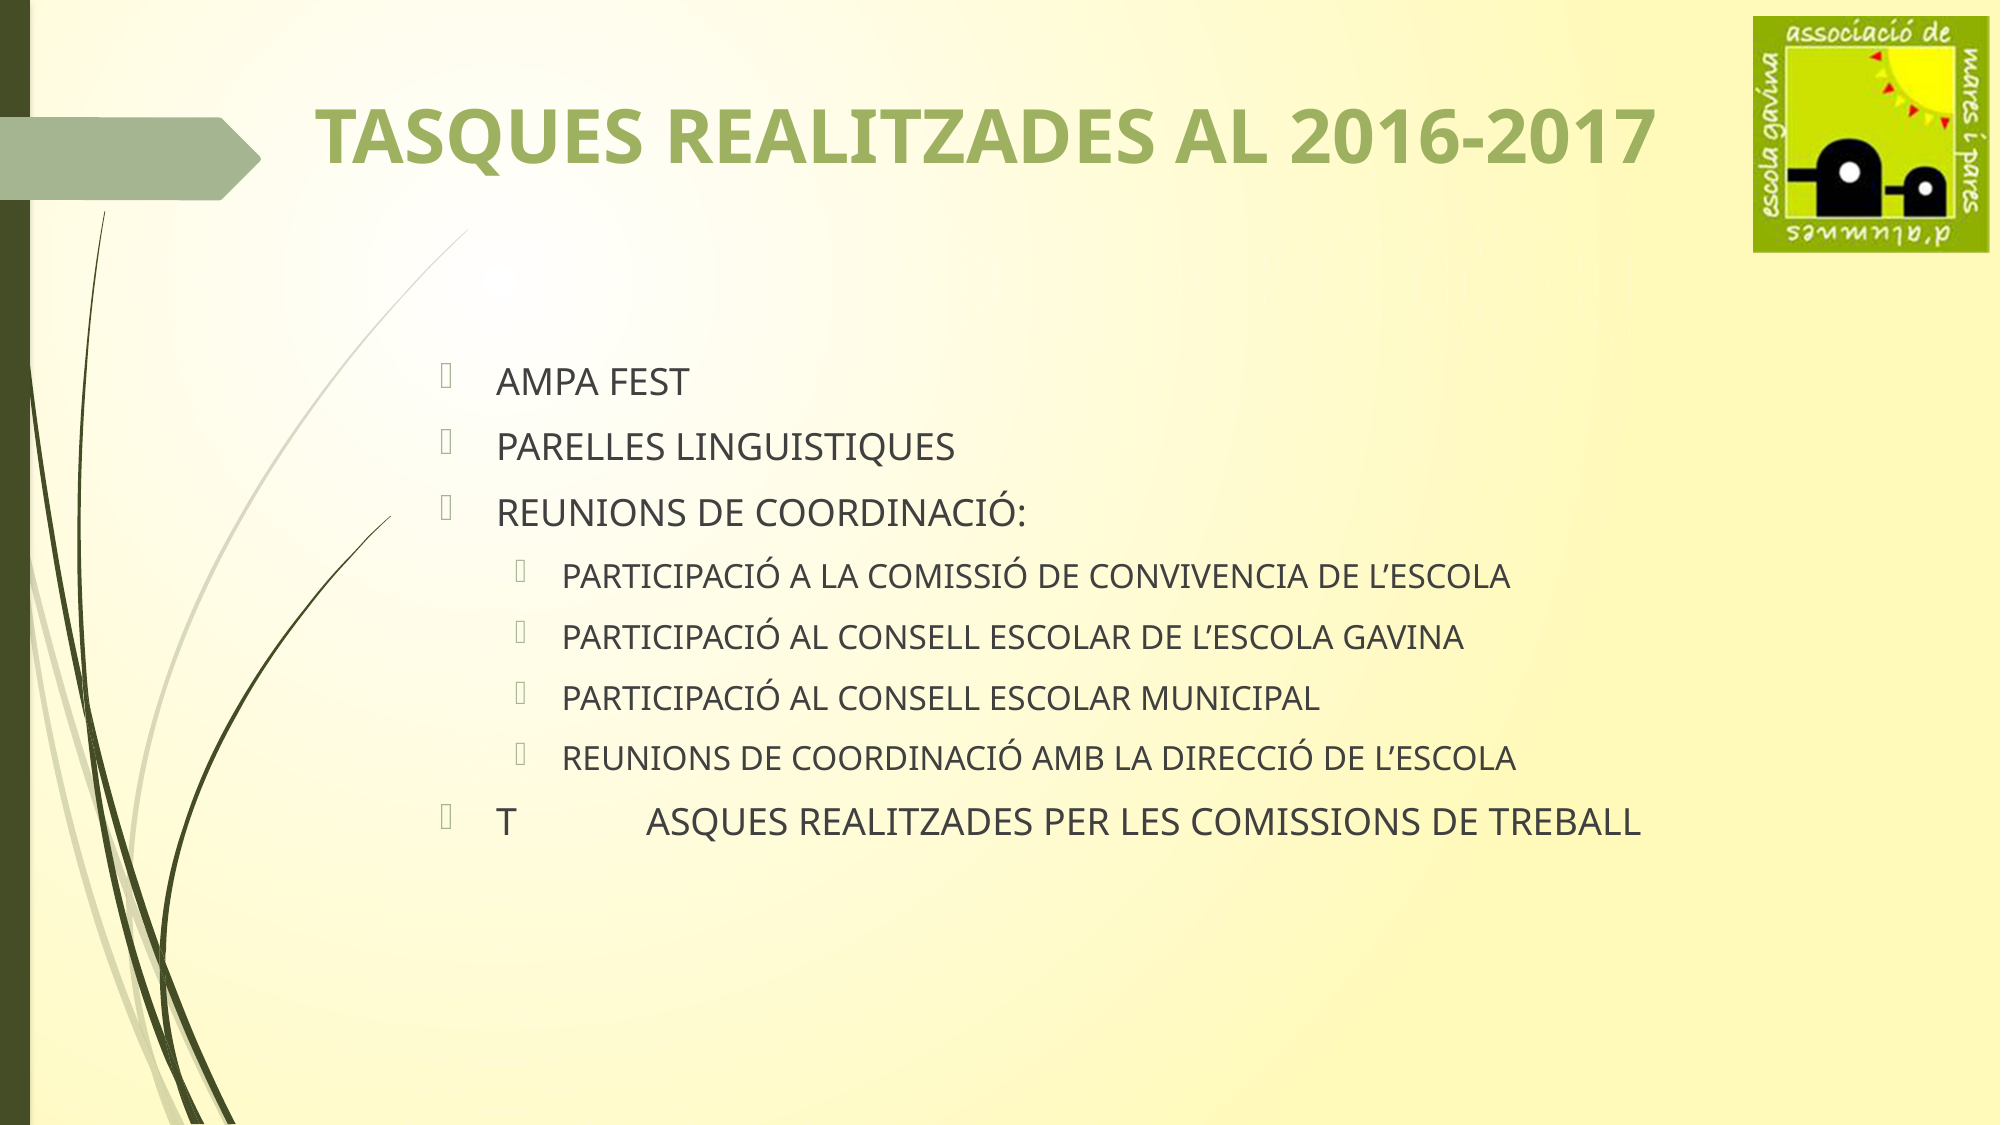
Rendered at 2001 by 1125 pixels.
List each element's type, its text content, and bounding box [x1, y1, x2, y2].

picture [1753, 16, 2000, 261]
list AMPA FEST PARELLES LINGUISTIQUES REUNIONS DE COORDINACIÓ: PARTICIPACIÓ A LA COMISSIÓ DE CONVIVENCIA DE L’ESCOLA PARTICIPACIÓ AL CONSELL ESCOLAR DE L’ESCOLA GAVINA PARTICIPACIÓ AL CONSELL ESCOLAR MUNICIPAL REUNIONS DE COORDINACIÓ AMB LA DIRECCIÓ DE L’ESCOLA T ASQUES REALITZADES PER LES COMISSIONS DE TREBALL [424, 350, 1888, 970]
title TASQUES REALITZADES AL 2016-2017 [299, 80, 1762, 292]
